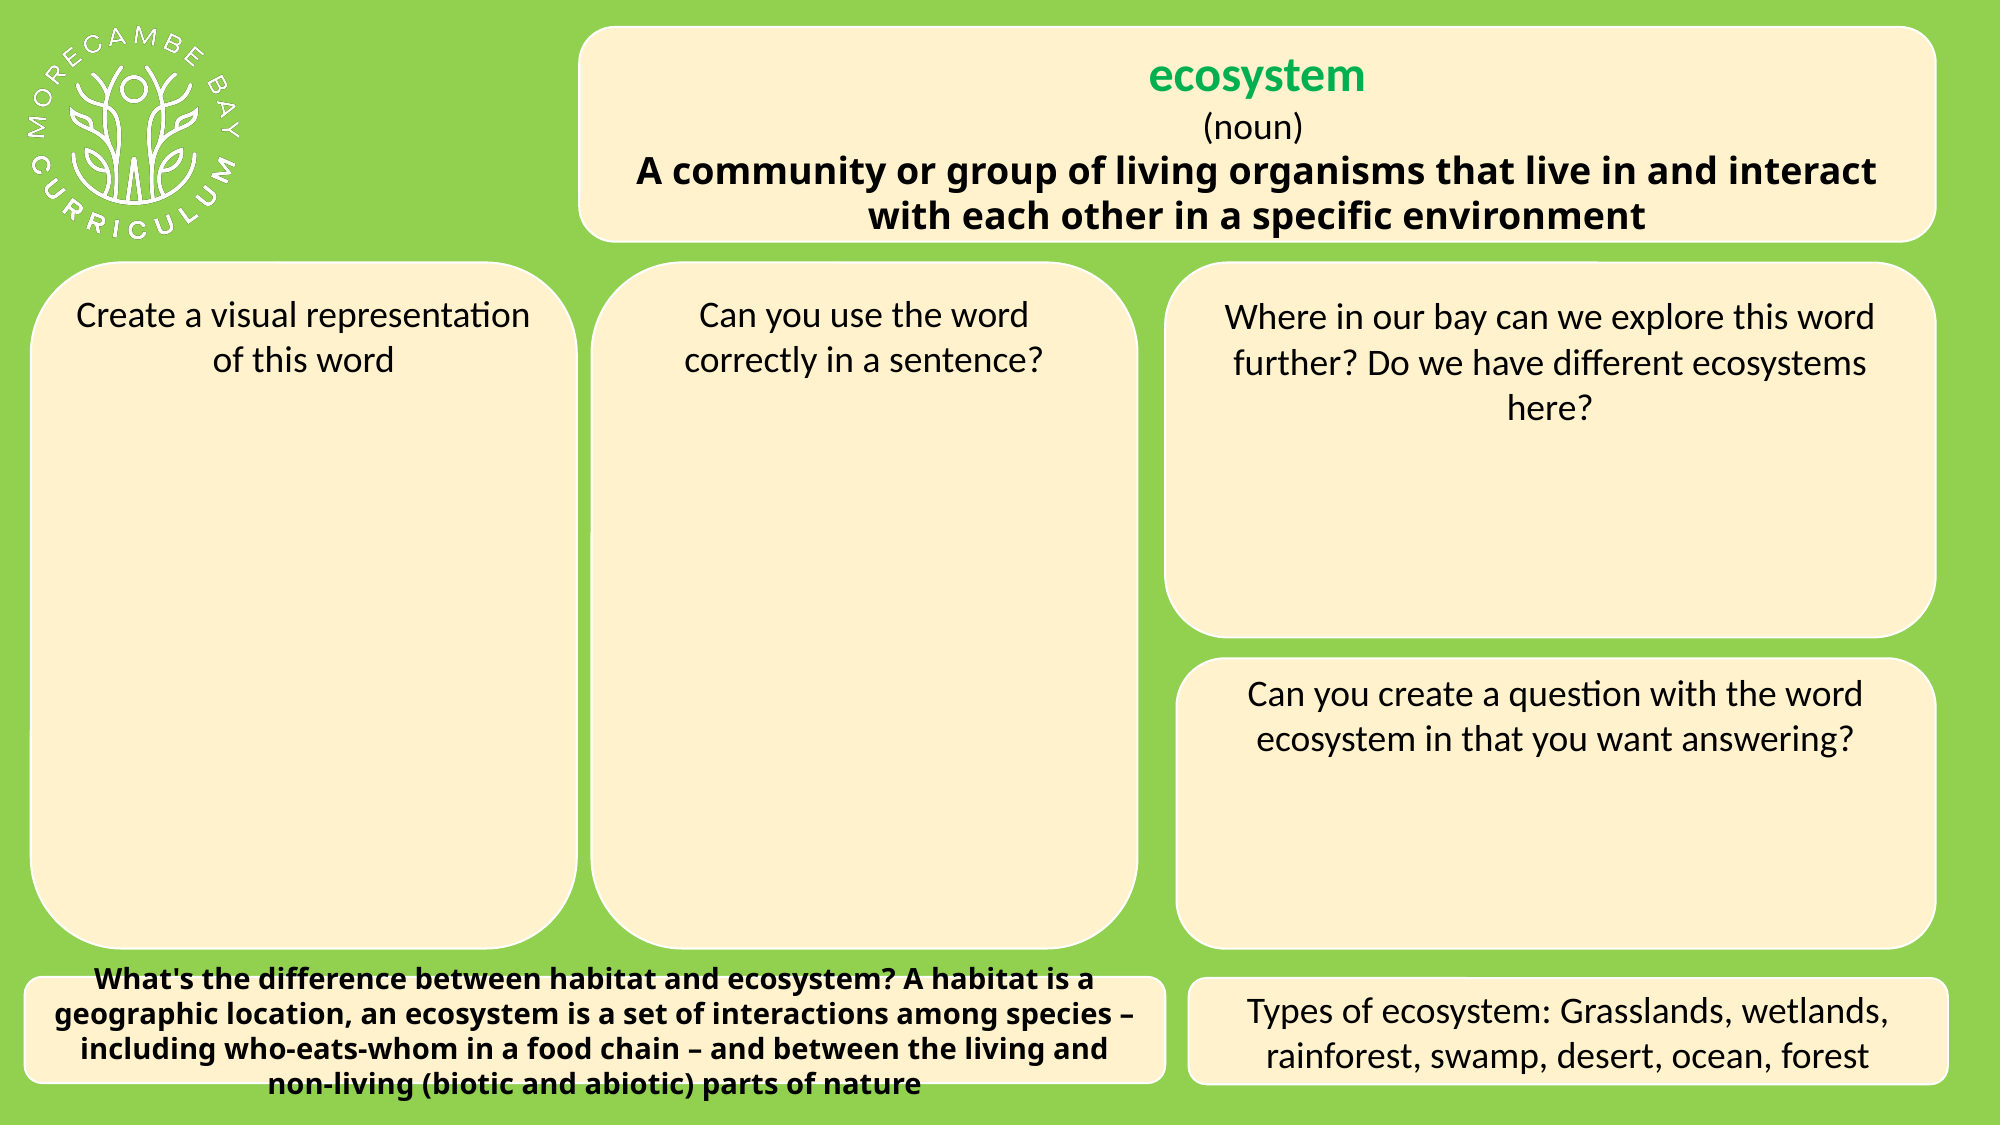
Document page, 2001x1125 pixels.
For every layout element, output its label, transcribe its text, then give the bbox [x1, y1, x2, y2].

text_box Types of ecosystem: Grasslands, wetlands, rainforest, swamp, desert, ocean, forest [1187, 976, 1949, 1086]
text_box Can you use the word correctly in a sentence? [590, 261, 1139, 950]
text_box Where in our bay can we explore this word further? Do we have different ecosystems here? [1164, 261, 1937, 639]
text_box What's the difference between habitat and ecosystem? A habitat is a geographic location, an ecosystem is a set of interactions among species – including who-eats-whom in a food chain – and between the living and non-living (biotic and abiotic) parts of nature [23, 975, 1167, 1085]
text_box Can you create a question with the word ecosystem in that you want answering? [1175, 657, 1937, 950]
text_box Create a visual representation of this word [29, 261, 578, 950]
picture [0, 0, 275, 275]
text_box ecosystem (noun) A community or group of living organisms that live in and interact with each other in a specific environment [578, 25, 1937, 243]
